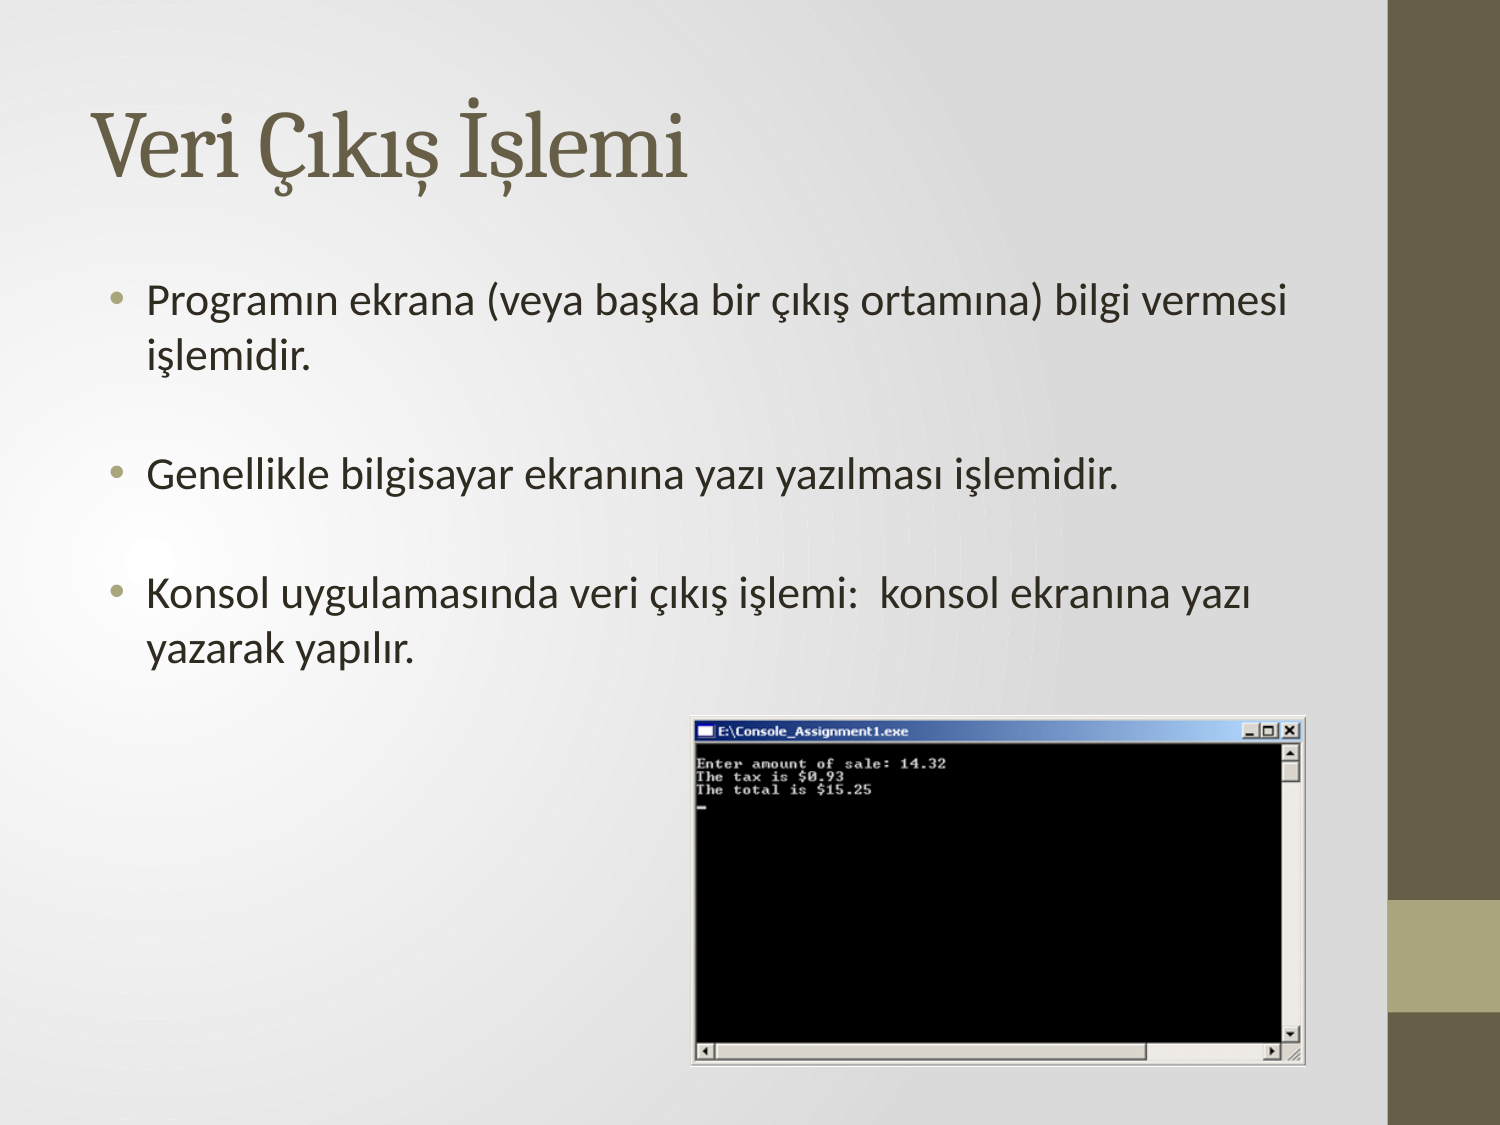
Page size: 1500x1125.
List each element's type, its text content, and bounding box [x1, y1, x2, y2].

picture [690, 715, 1306, 1068]
list Programın ekrana (veya başka bir çıkış ortamına) bilgi vermesi işlemidir. Genellikle bilgisayar ekranına yazı yazılması işlemidir. Konsol uygulamasında veri çıkış işlemi: konsol ekranına yazı yazarak yapılır. [75, 262, 1325, 1050]
title Veri Çıkış İşlemi [75, 45, 1325, 233]
